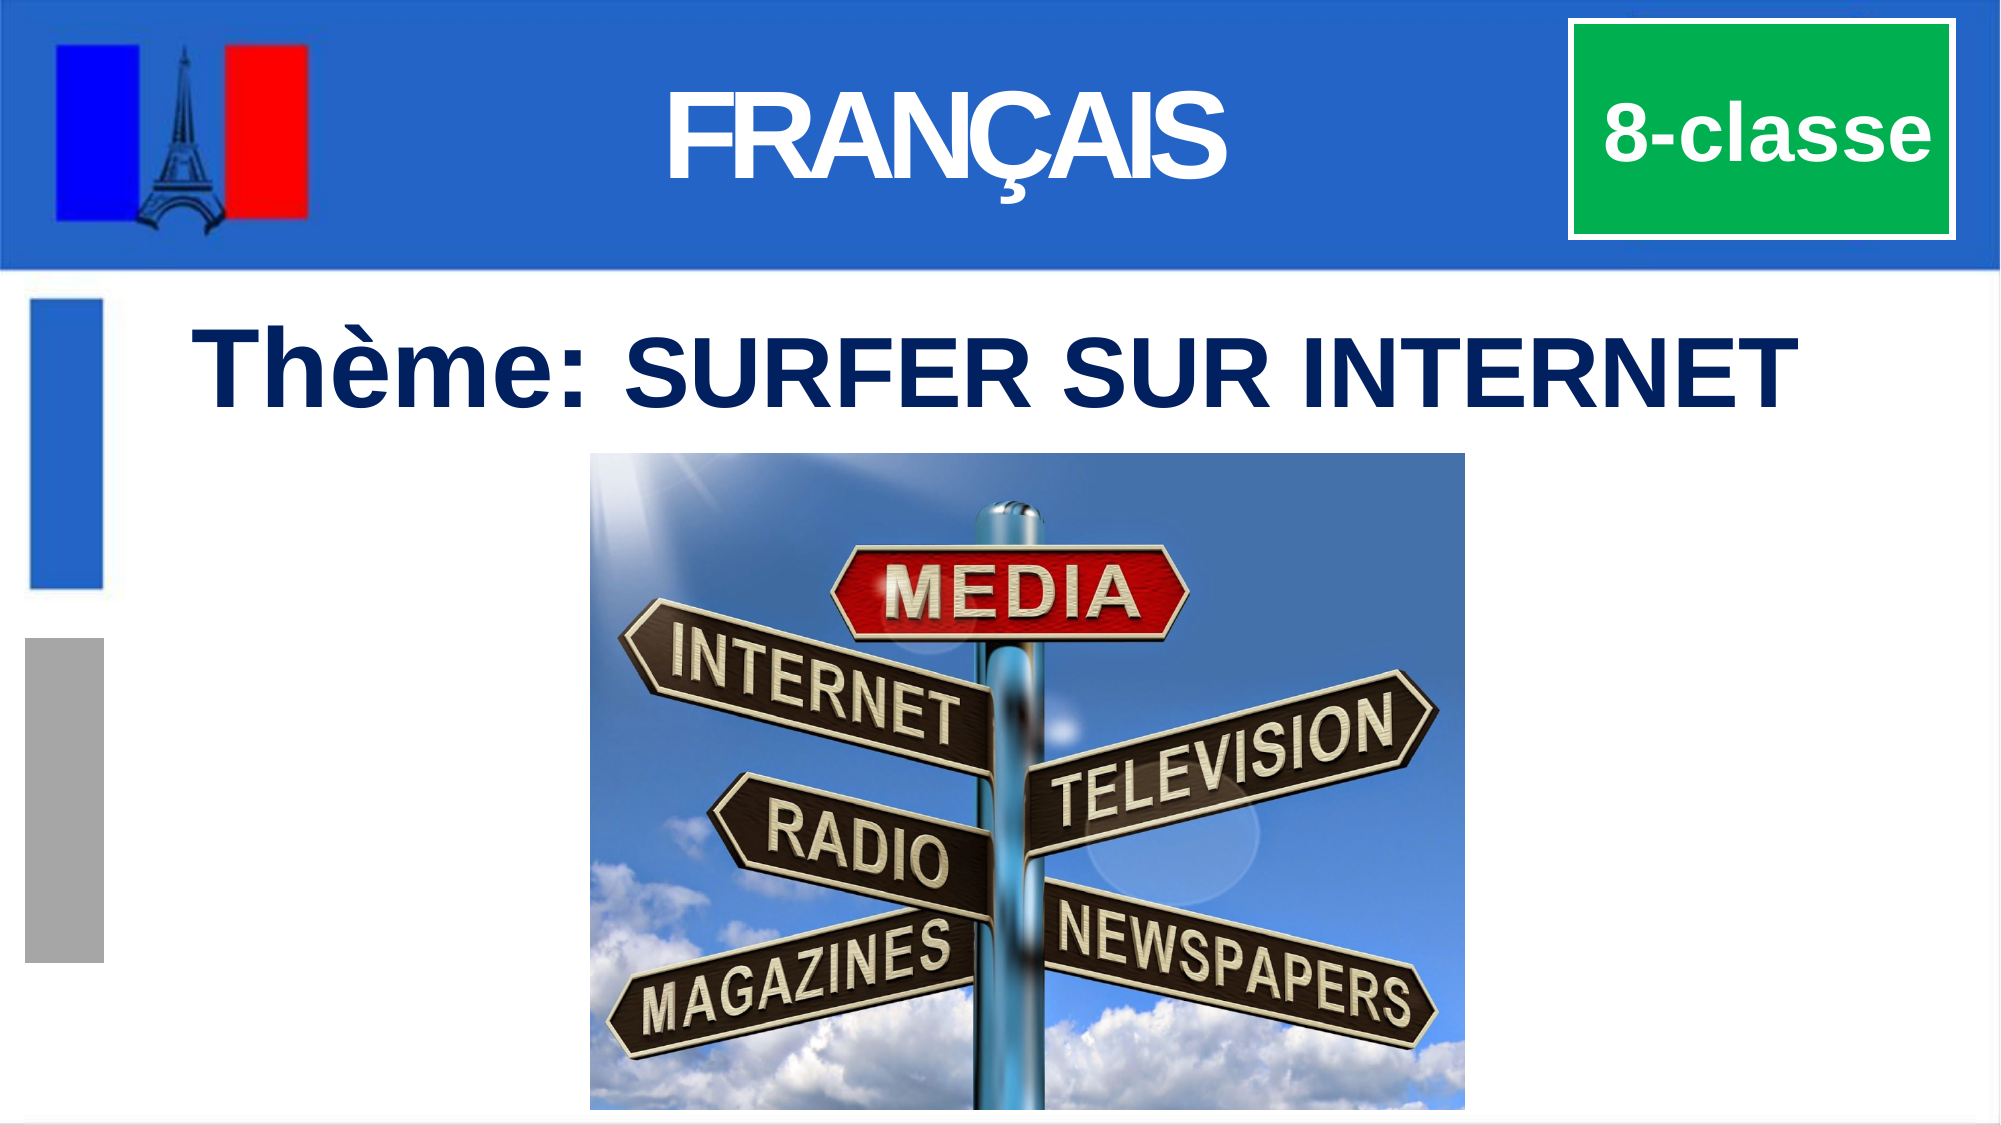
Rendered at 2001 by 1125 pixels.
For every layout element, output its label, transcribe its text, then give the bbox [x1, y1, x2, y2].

text_box FRANÇAIS [337, 48, 1350, 204]
text_box [1570, 20, 1954, 238]
text_box Thème: SURFER SUR INTERNET [185, 290, 2000, 431]
text_box [25, 638, 104, 963]
text_box 8-classe [1573, 73, 1965, 179]
picture [0, 0, 2001, 1125]
